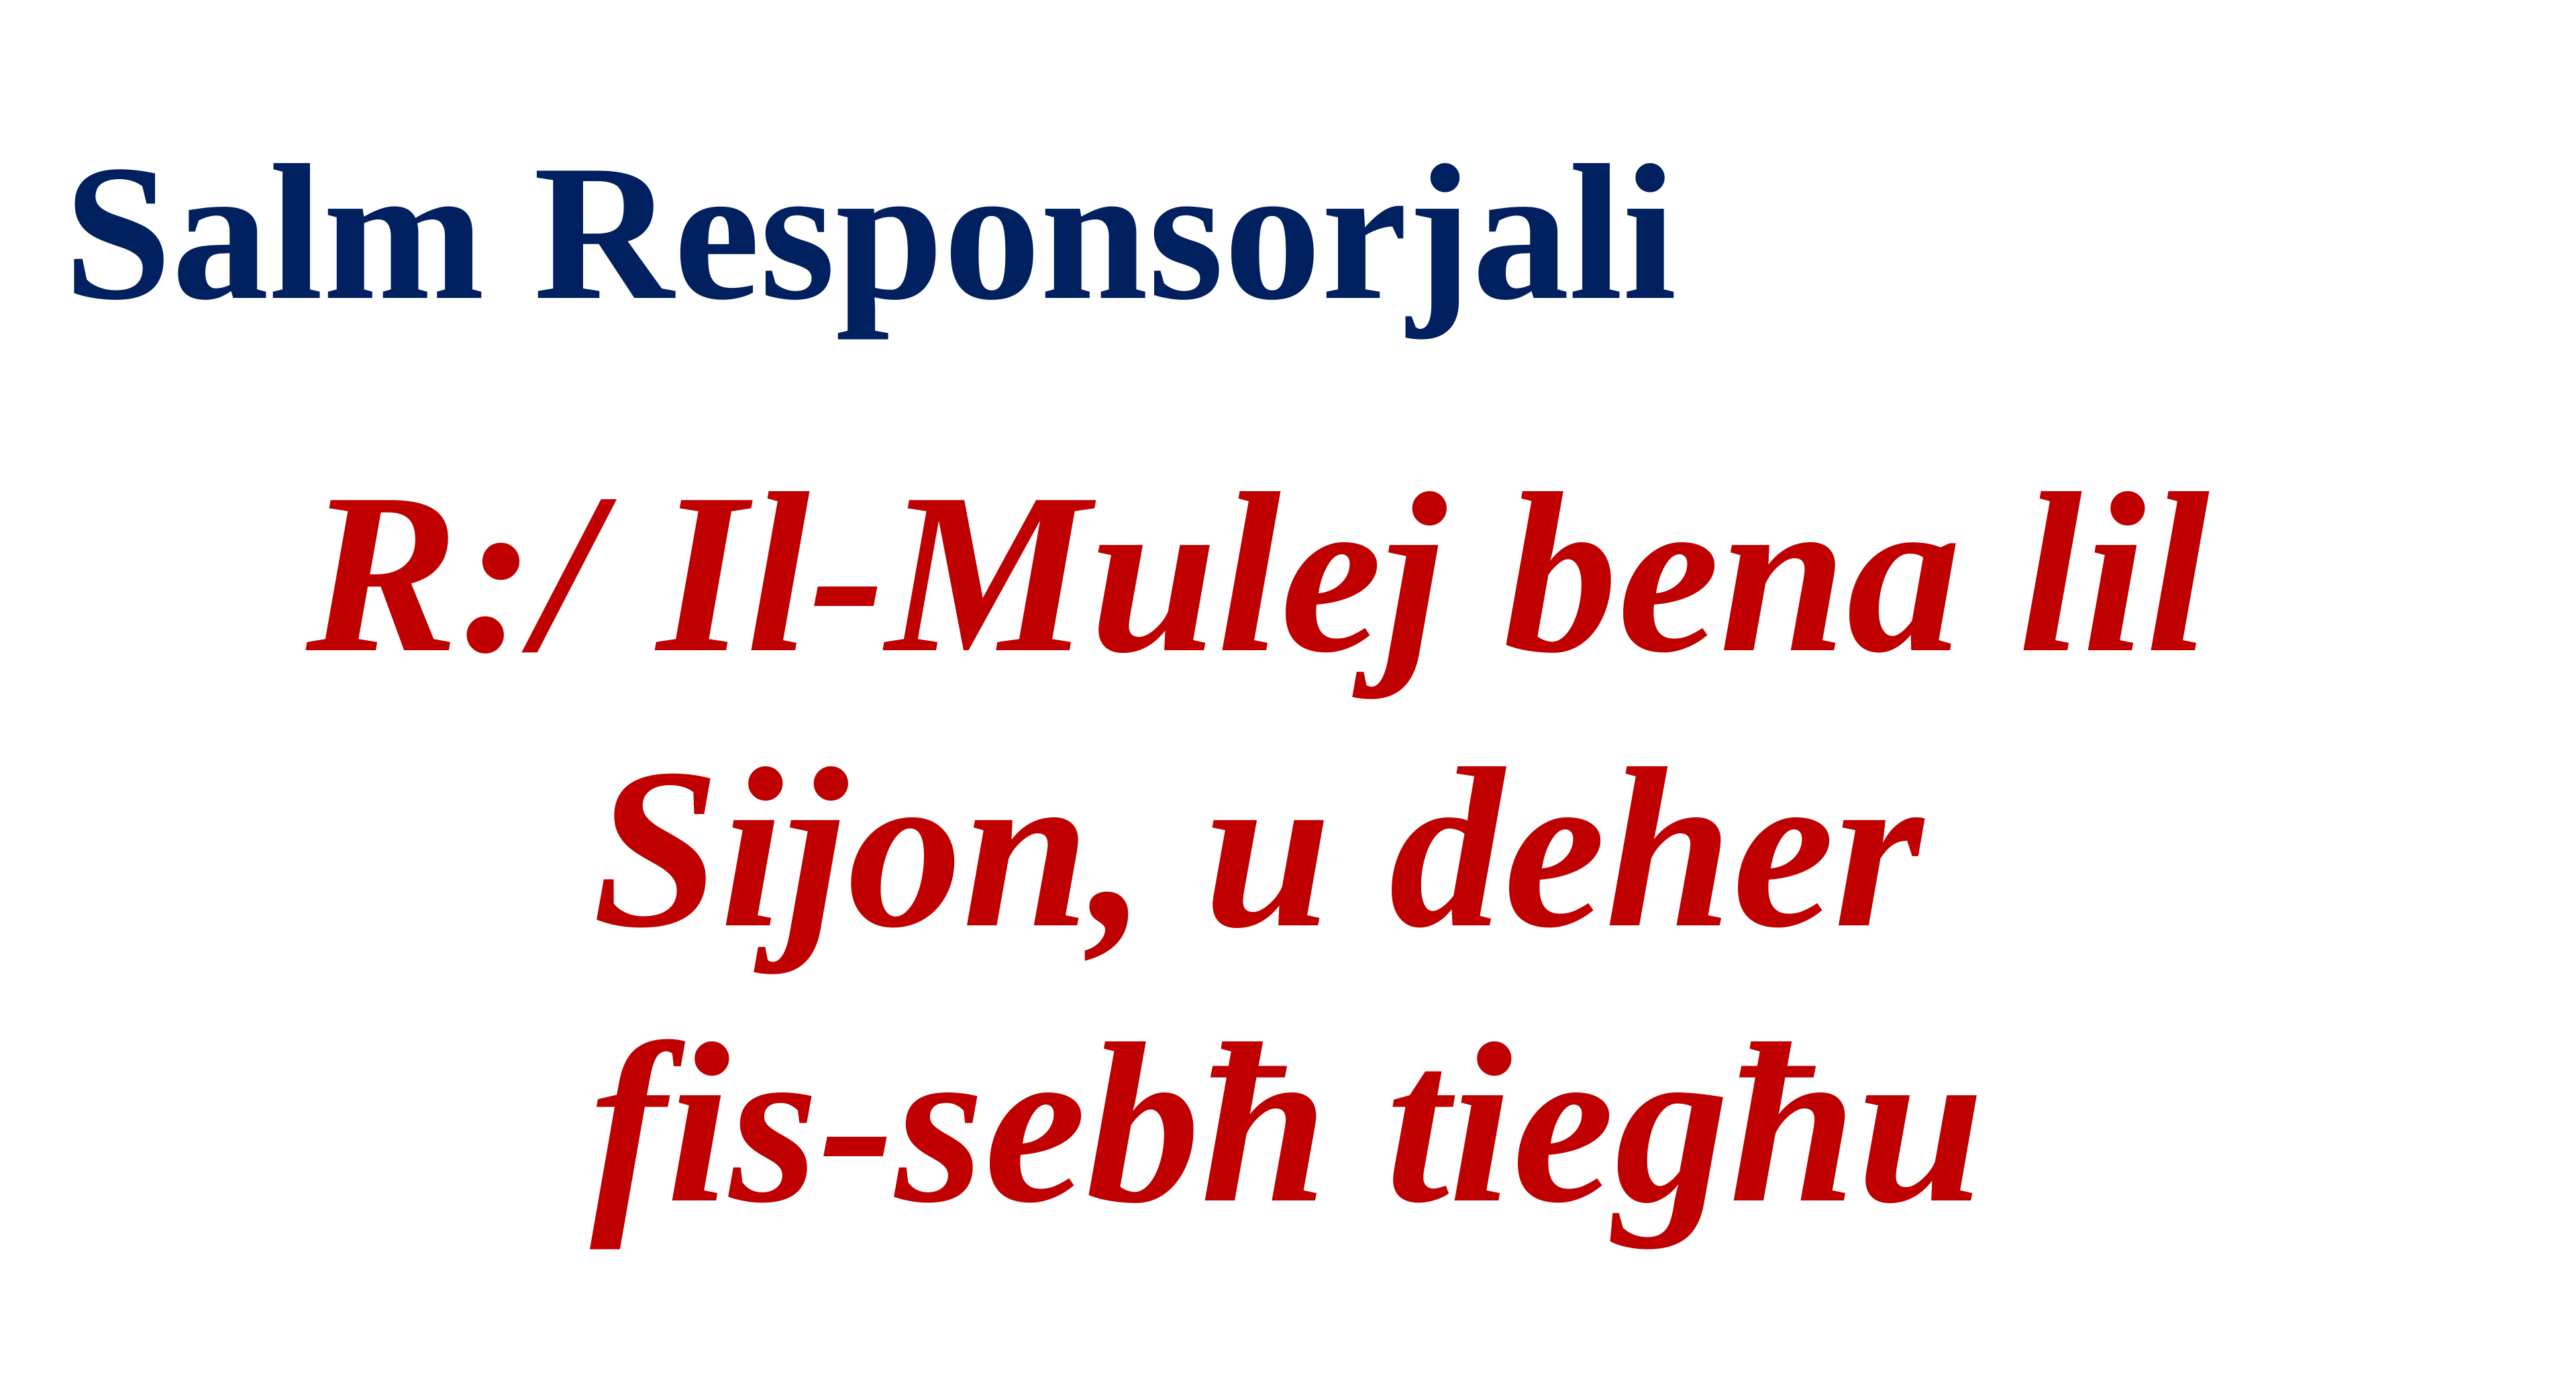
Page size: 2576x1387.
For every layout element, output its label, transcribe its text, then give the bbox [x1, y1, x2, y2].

text_box Salm Responsorjali [54, 99, 1688, 342]
text_box R:/ Il-Mulej bena lil Sijon, u deher fis-sebħ tiegħu [0, 416, 2576, 1252]
